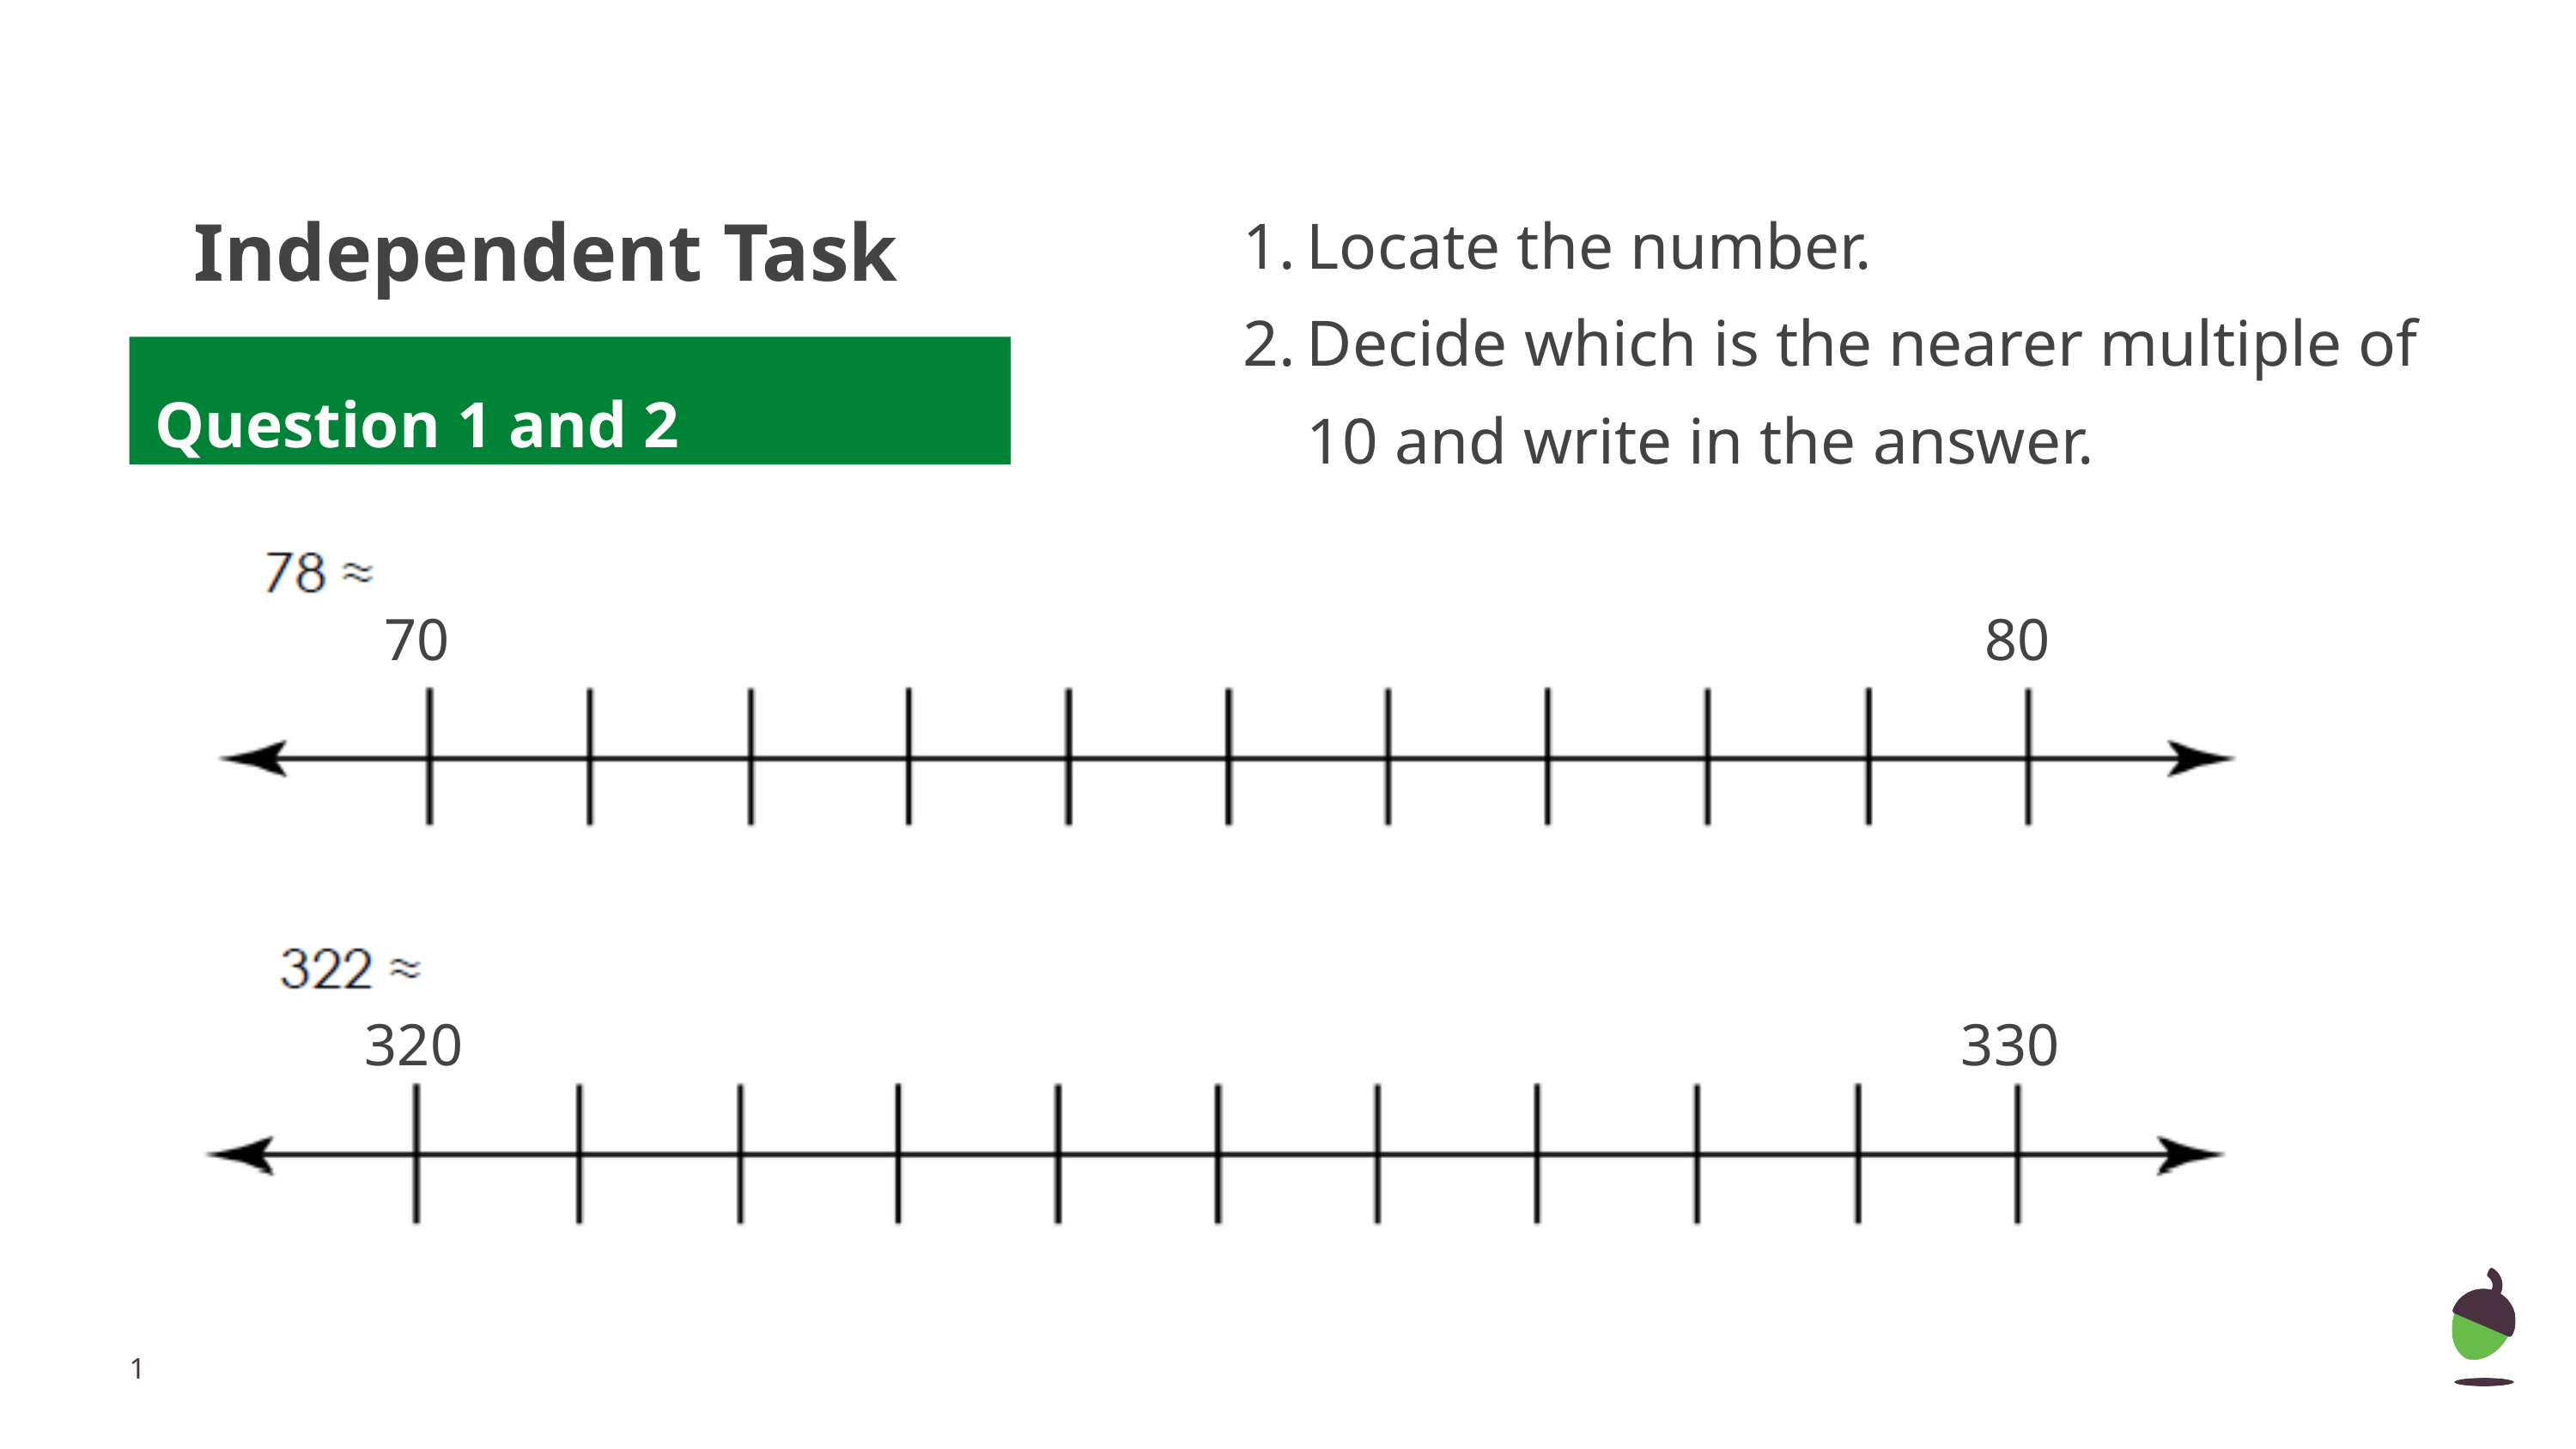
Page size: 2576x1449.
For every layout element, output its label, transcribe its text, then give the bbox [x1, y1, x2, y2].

list Locate the number. Decide which is the nearer multiple of 10 and write in the answer. [1242, 72, 2447, 399]
text_box [1807, 1222, 2576, 1353]
title Independent Task [193, 188, 969, 284]
slide_number ‹#› [129, 1349, 332, 1401]
picture [2451, 1353, 2516, 1386]
subtitle Question 1 and 2 [129, 336, 1011, 465]
picture [181, 518, 2304, 1295]
